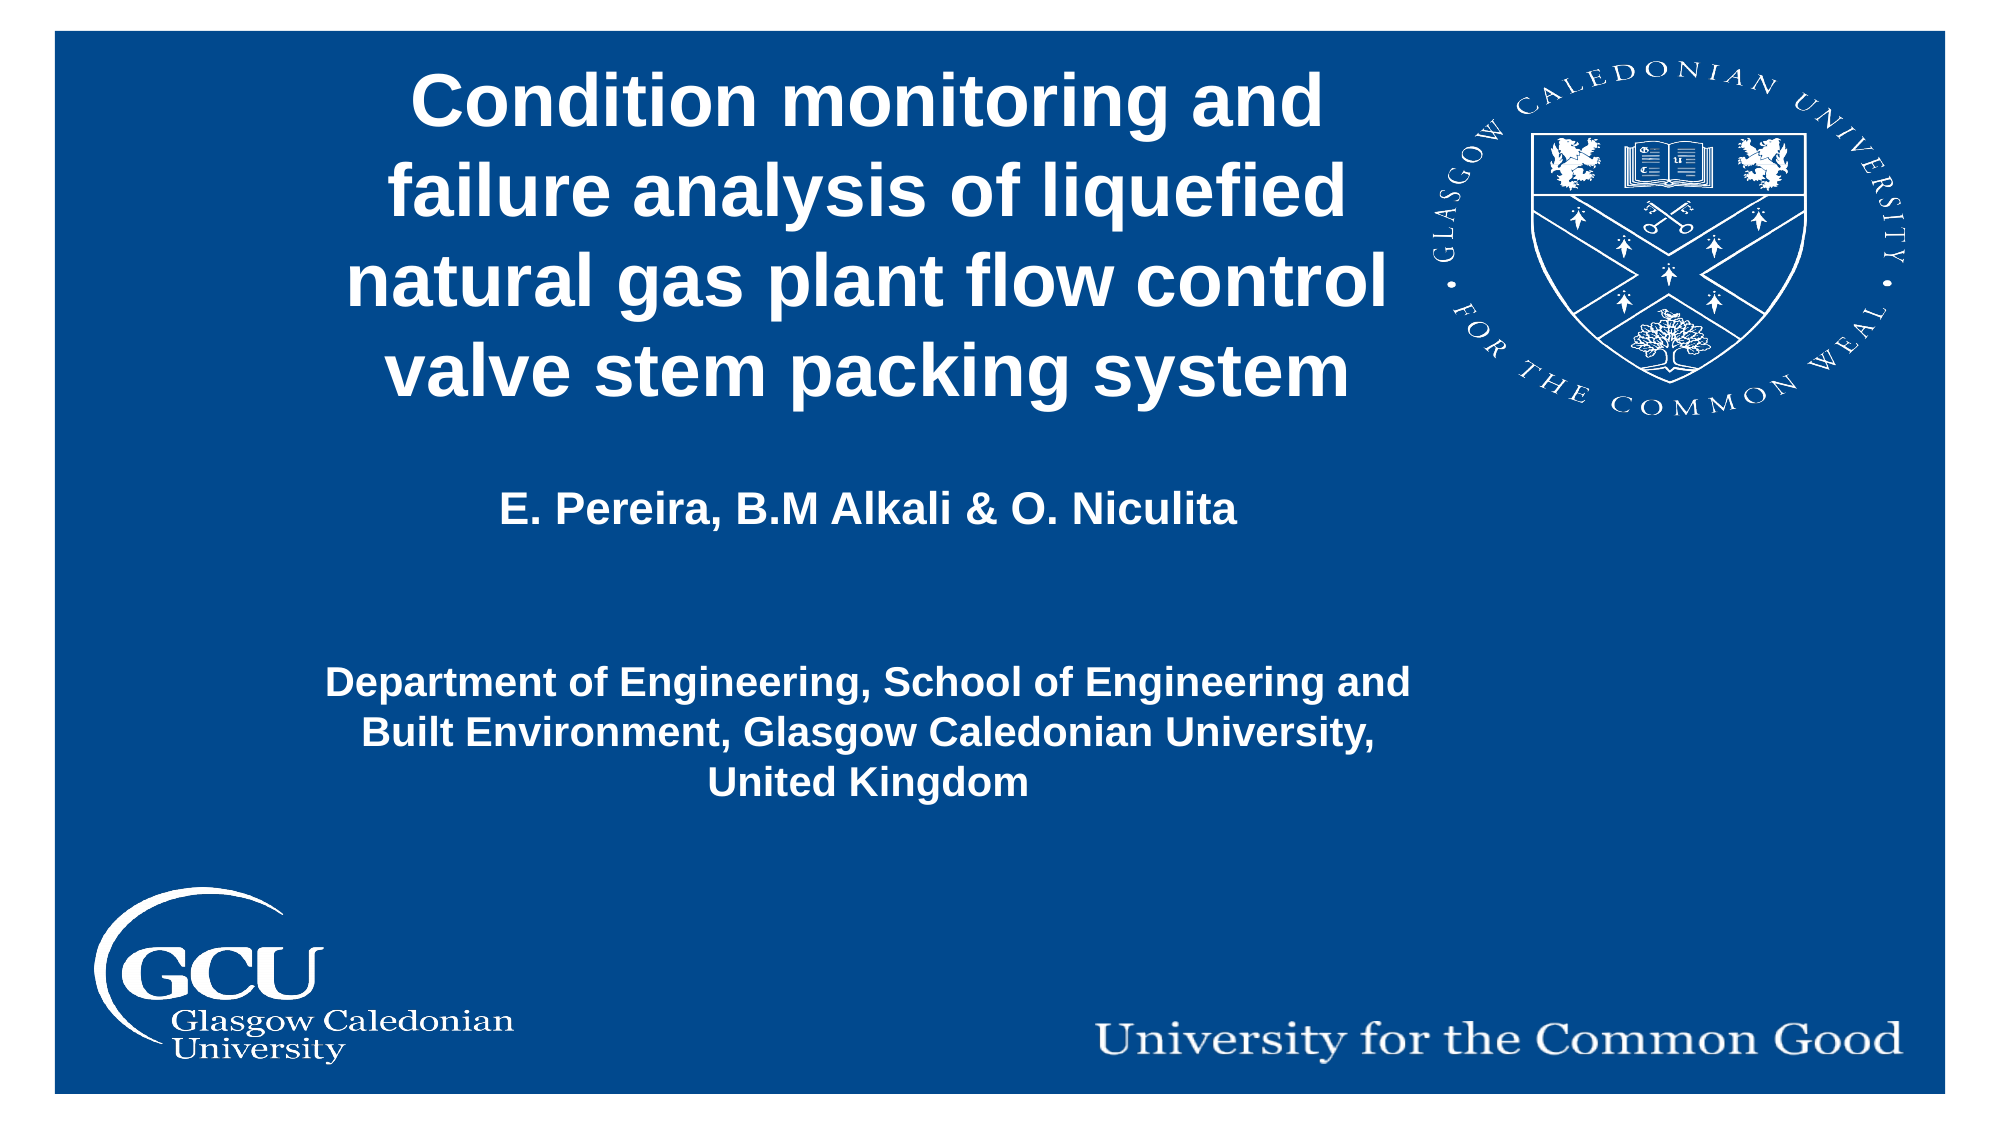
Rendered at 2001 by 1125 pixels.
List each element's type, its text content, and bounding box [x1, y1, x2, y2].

picture [1432, 61, 1906, 416]
picture [1430, 1021, 1906, 1064]
text_box Condition monitoring and failure analysis of liquefied natural gas plant flow control valve stem packing system E. Pereira, B.M Alkali & O. Niculita Department of Engineering, School of Engineering and Built Environment, Glasgow Caledonian University, United Kingdom [307, 44, 1430, 1098]
picture [94, 887, 307, 1065]
